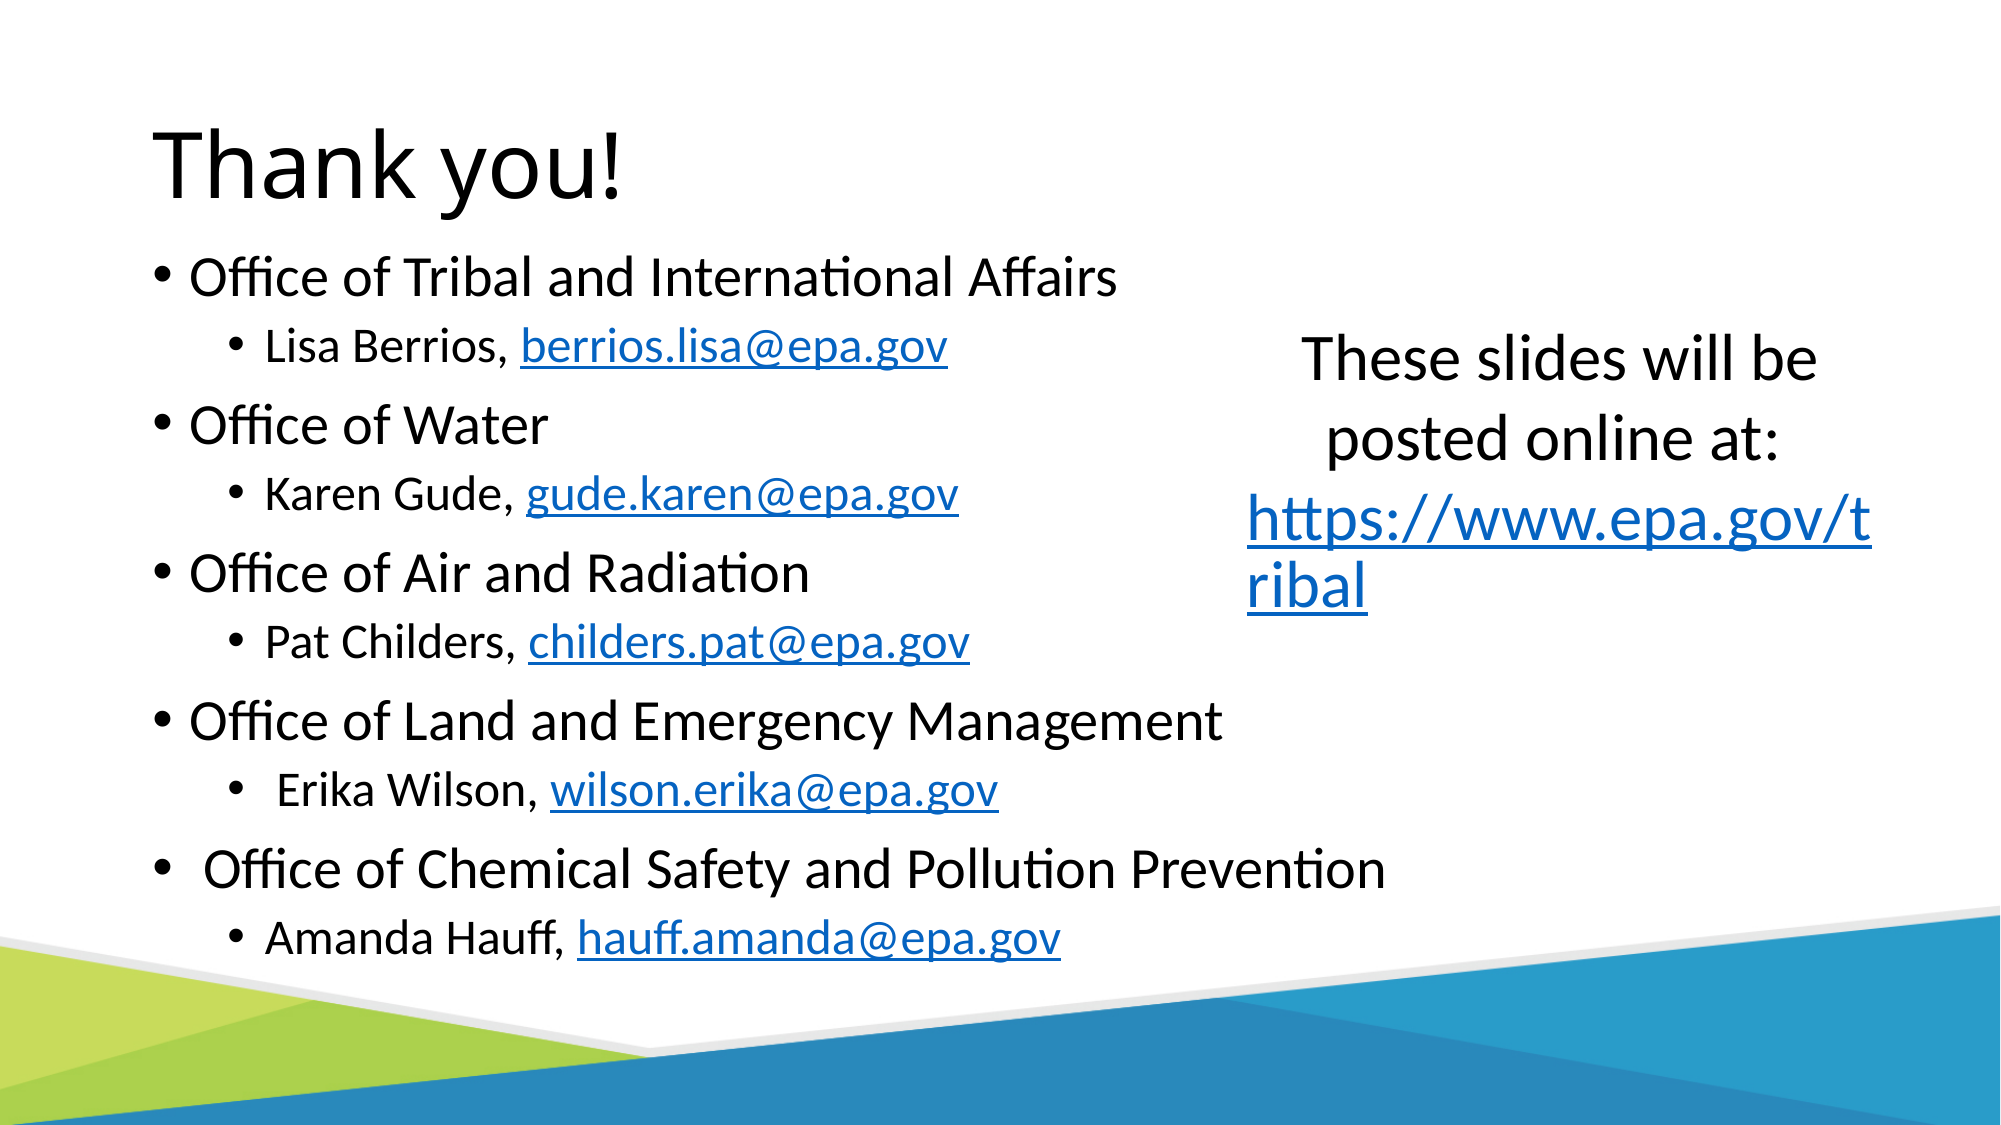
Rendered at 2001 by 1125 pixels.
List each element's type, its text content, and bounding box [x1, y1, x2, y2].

list Office of Tribal and International Affairs Lisa Berrios, berrios.lisa@epa.gov Office of Water Karen Gude, gude.karen@epa.gov Office of Air and Radiation Pat Childers, childers.pat@epa.gov Office of Land and Emergency Management Erika Wilson, wilson.erika@epa.gov Office of Chemical Safety and Pollution Prevention Amanda Hauff, hauff.amanda@epa.gov [137, 238, 1863, 1014]
text_box These slides will be posted online at: https://www.epa.gov/tribal [1232, 306, 1890, 607]
picture [0, 0, 2001, 1125]
title Thank you! [137, 59, 1863, 238]
